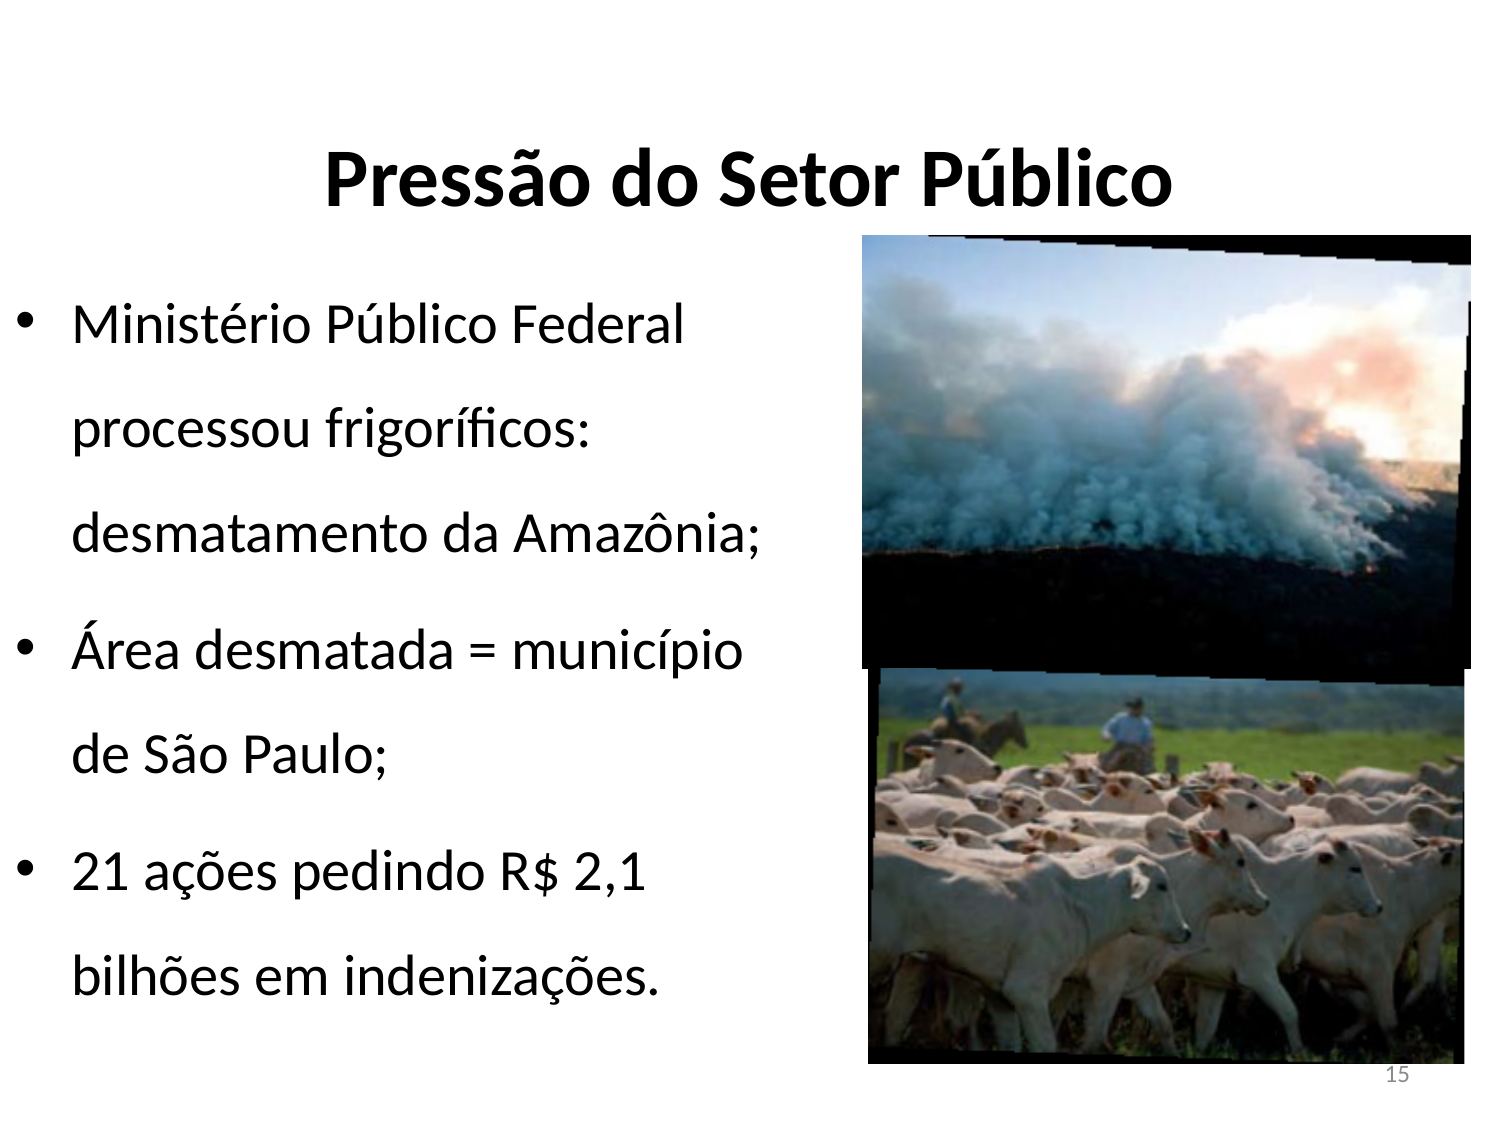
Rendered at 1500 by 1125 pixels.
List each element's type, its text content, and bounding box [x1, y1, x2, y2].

list Ministério Público Federal processou frigoríficos: desmatamento da Amazônia; Área desmatada = município de São Paulo; 21 ações pedindo R$ 2,1 bilhões em indenizações. [0, 242, 803, 1106]
title Pressão do Setor Público [0, 79, 1500, 268]
picture [861, 235, 1471, 1064]
slide_number 15 [1074, 1072, 1425, 1103]
